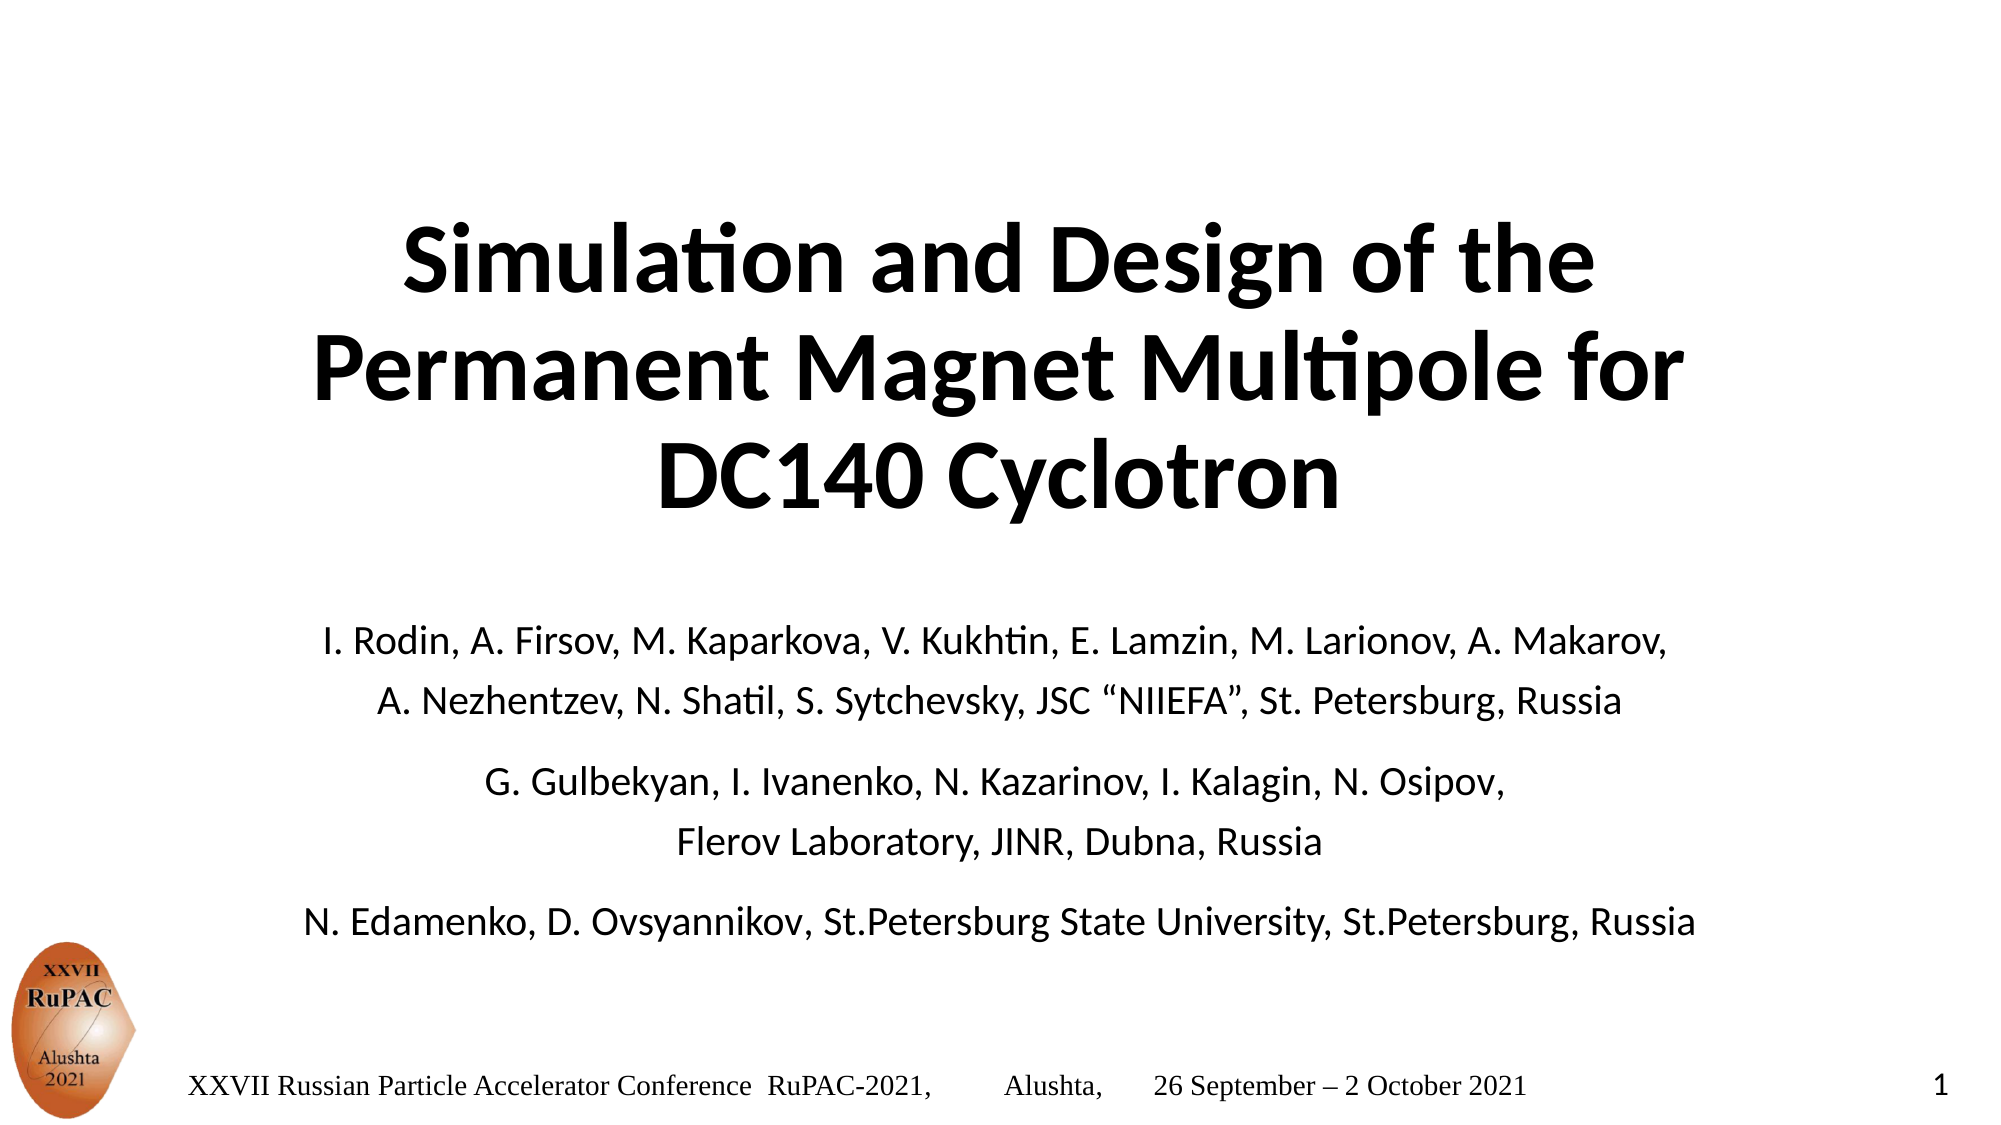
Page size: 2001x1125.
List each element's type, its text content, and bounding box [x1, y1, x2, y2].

subtitle I. Rodin, A. Firsov, M. Kaparkova, V. Kukhtin, E. Lamzin, M. Larionov, A. Makarov, A. Nezhentzev, N. Shatil, S. Sytchevsky, JSC “NIIEFA”, St. Petersburg, Russia G. Gulbekyan, I. Ivanenko, N. Kazarinov, I. Kalagin, N. Osipov, Flerov Laboratory, JINR, Dubna, Russia N. Edamenko, D. Ovsyannikov, St.Petersburg State University, St.Petersburg, Russia [249, 595, 1750, 867]
text_box XXVII Russian Particle Accelerator Conference RuPAC-2021, Alushta, 26 September – 2 October 2021 [172, 1059, 1864, 1109]
title Simulation and Design of the Permanent Magnet Multipole for DC140 Cyclotron [249, 145, 1750, 538]
picture [0, 937, 148, 1125]
slide_number 1 [1802, 1051, 1964, 1112]
